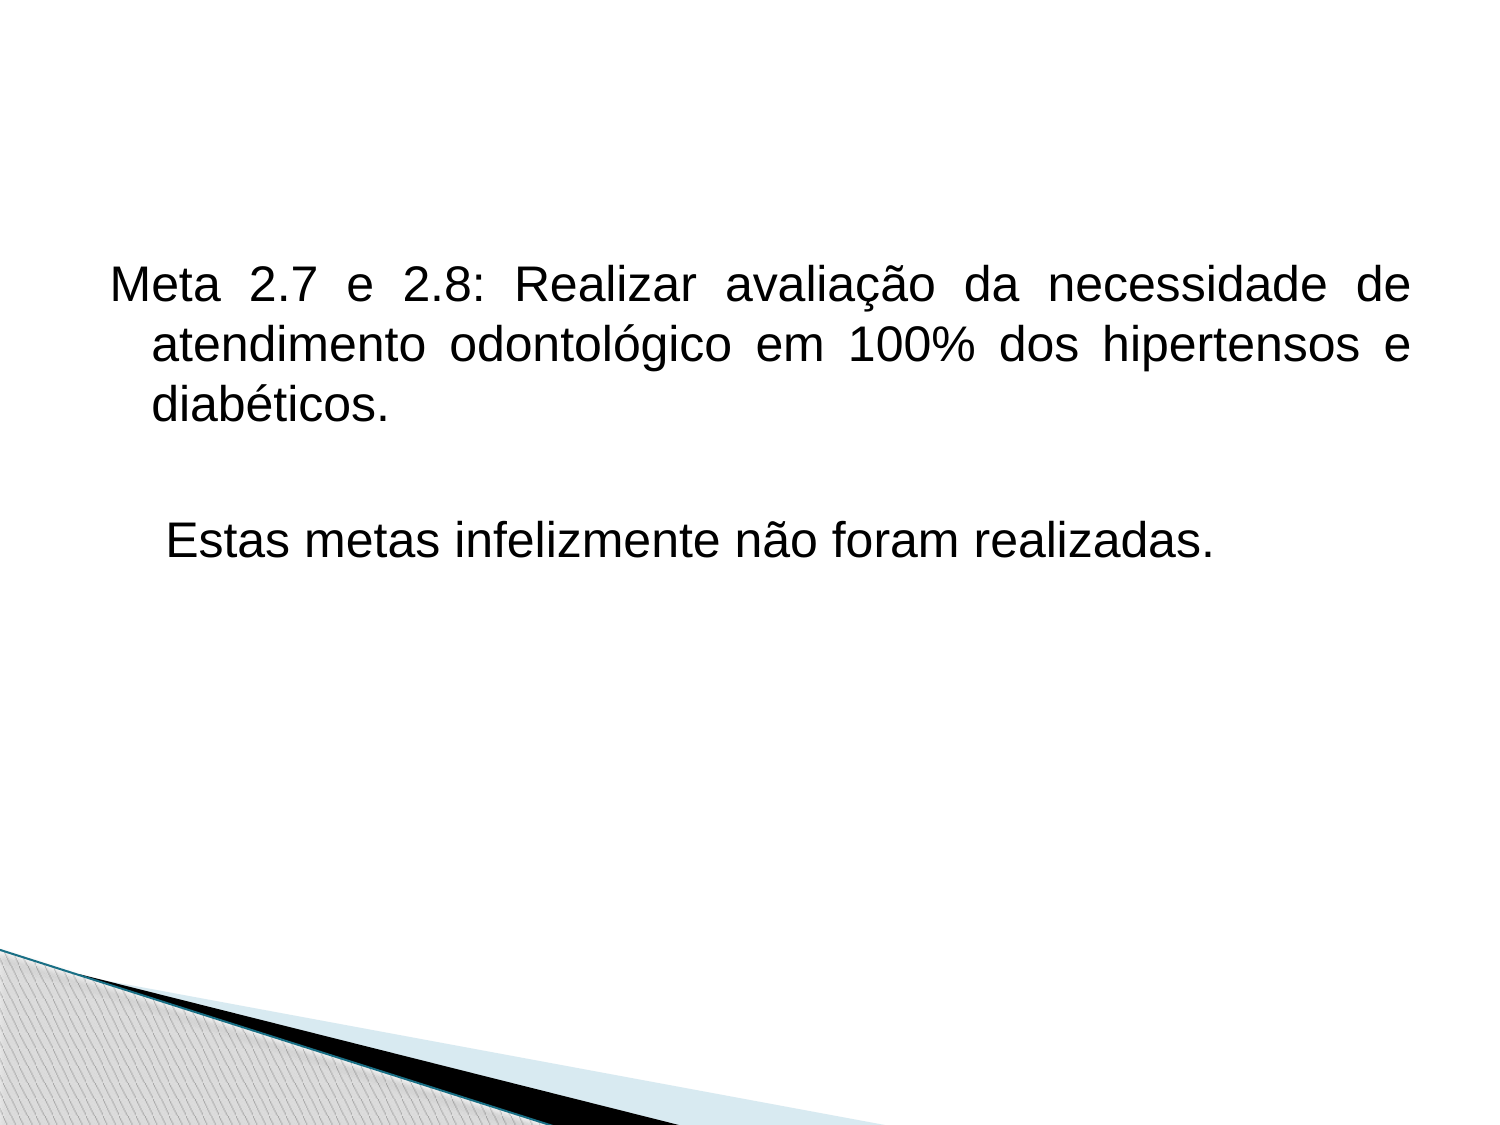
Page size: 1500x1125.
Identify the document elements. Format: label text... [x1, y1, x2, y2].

list Meta 2.7 e 2.8: Realizar avaliação da necessidade de atendimento odontológico em 100% dos hipertensos e diabéticos. Estas metas infelizmente não foram realizadas. [76, 243, 1427, 986]
